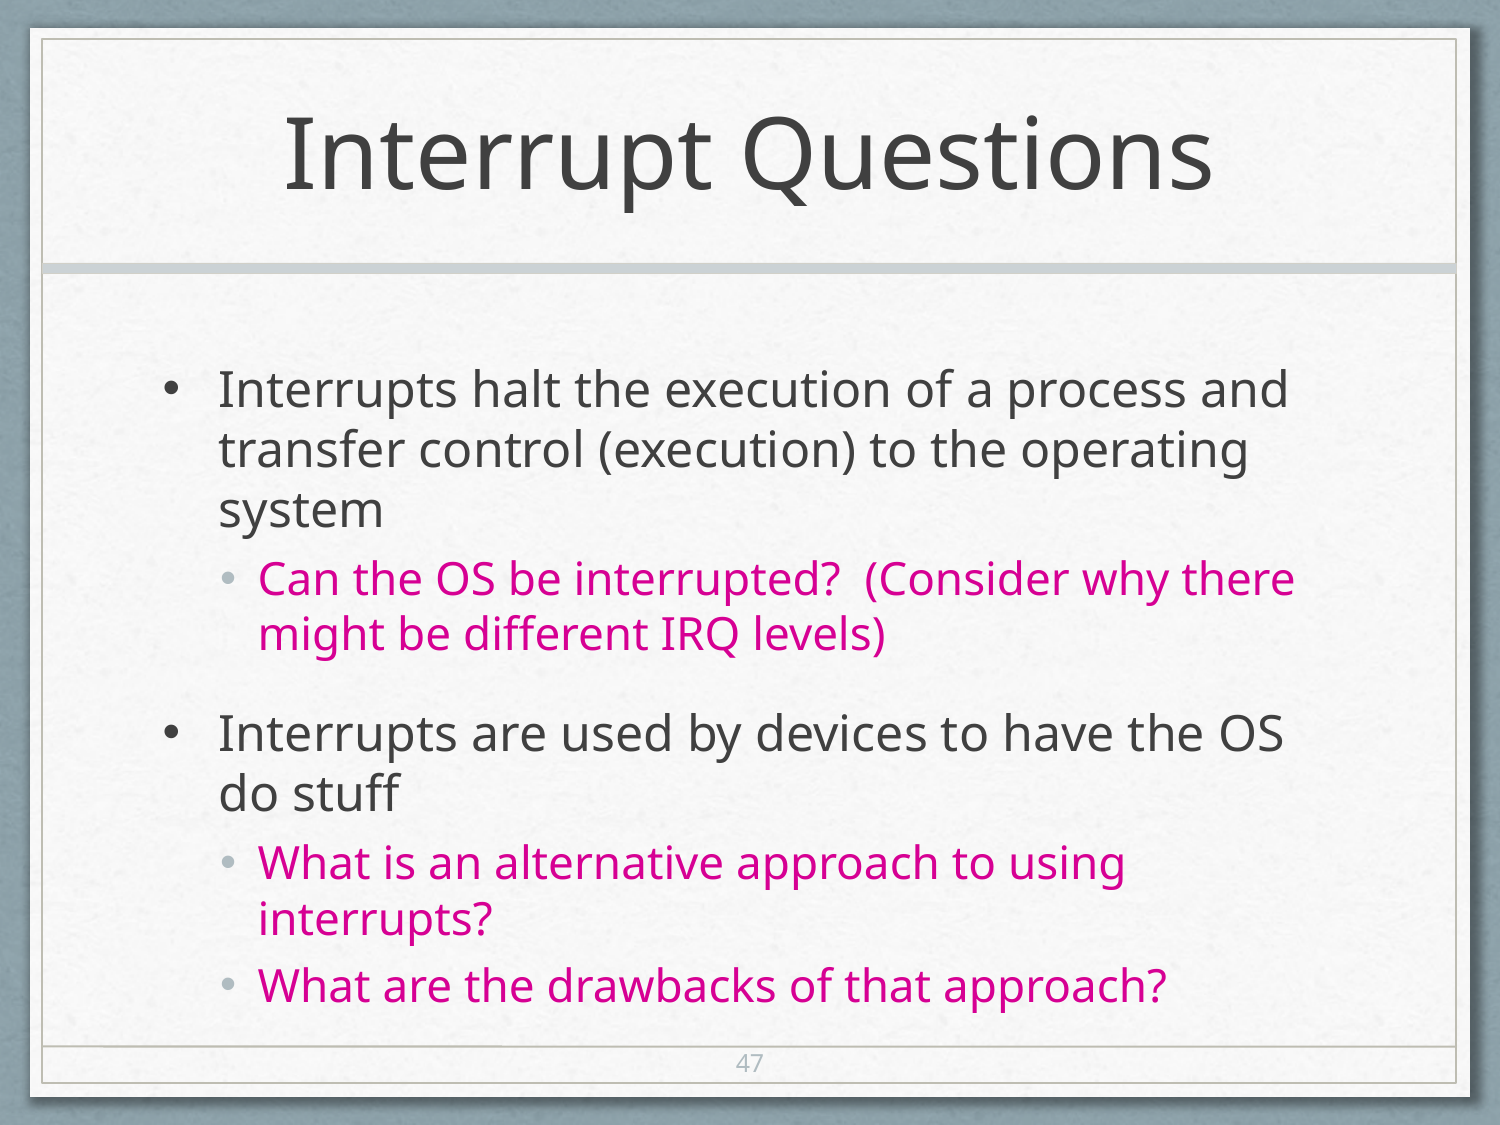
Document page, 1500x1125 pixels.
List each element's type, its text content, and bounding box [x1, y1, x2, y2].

title Interrupt Questions [147, 40, 1353, 260]
list Interrupts halt the execution of a process and transfer control (execution) to the operating system Can the OS be interrupted? (Consider why there might be different IRQ levels) Interrupts are used by devices to have the OS do stuff What is an alternative approach to using interrupts? What are the drawbacks of that approach? [147, 350, 1353, 995]
picture [30, 28, 1470, 1097]
slide_number 47 [687, 1042, 813, 1088]
